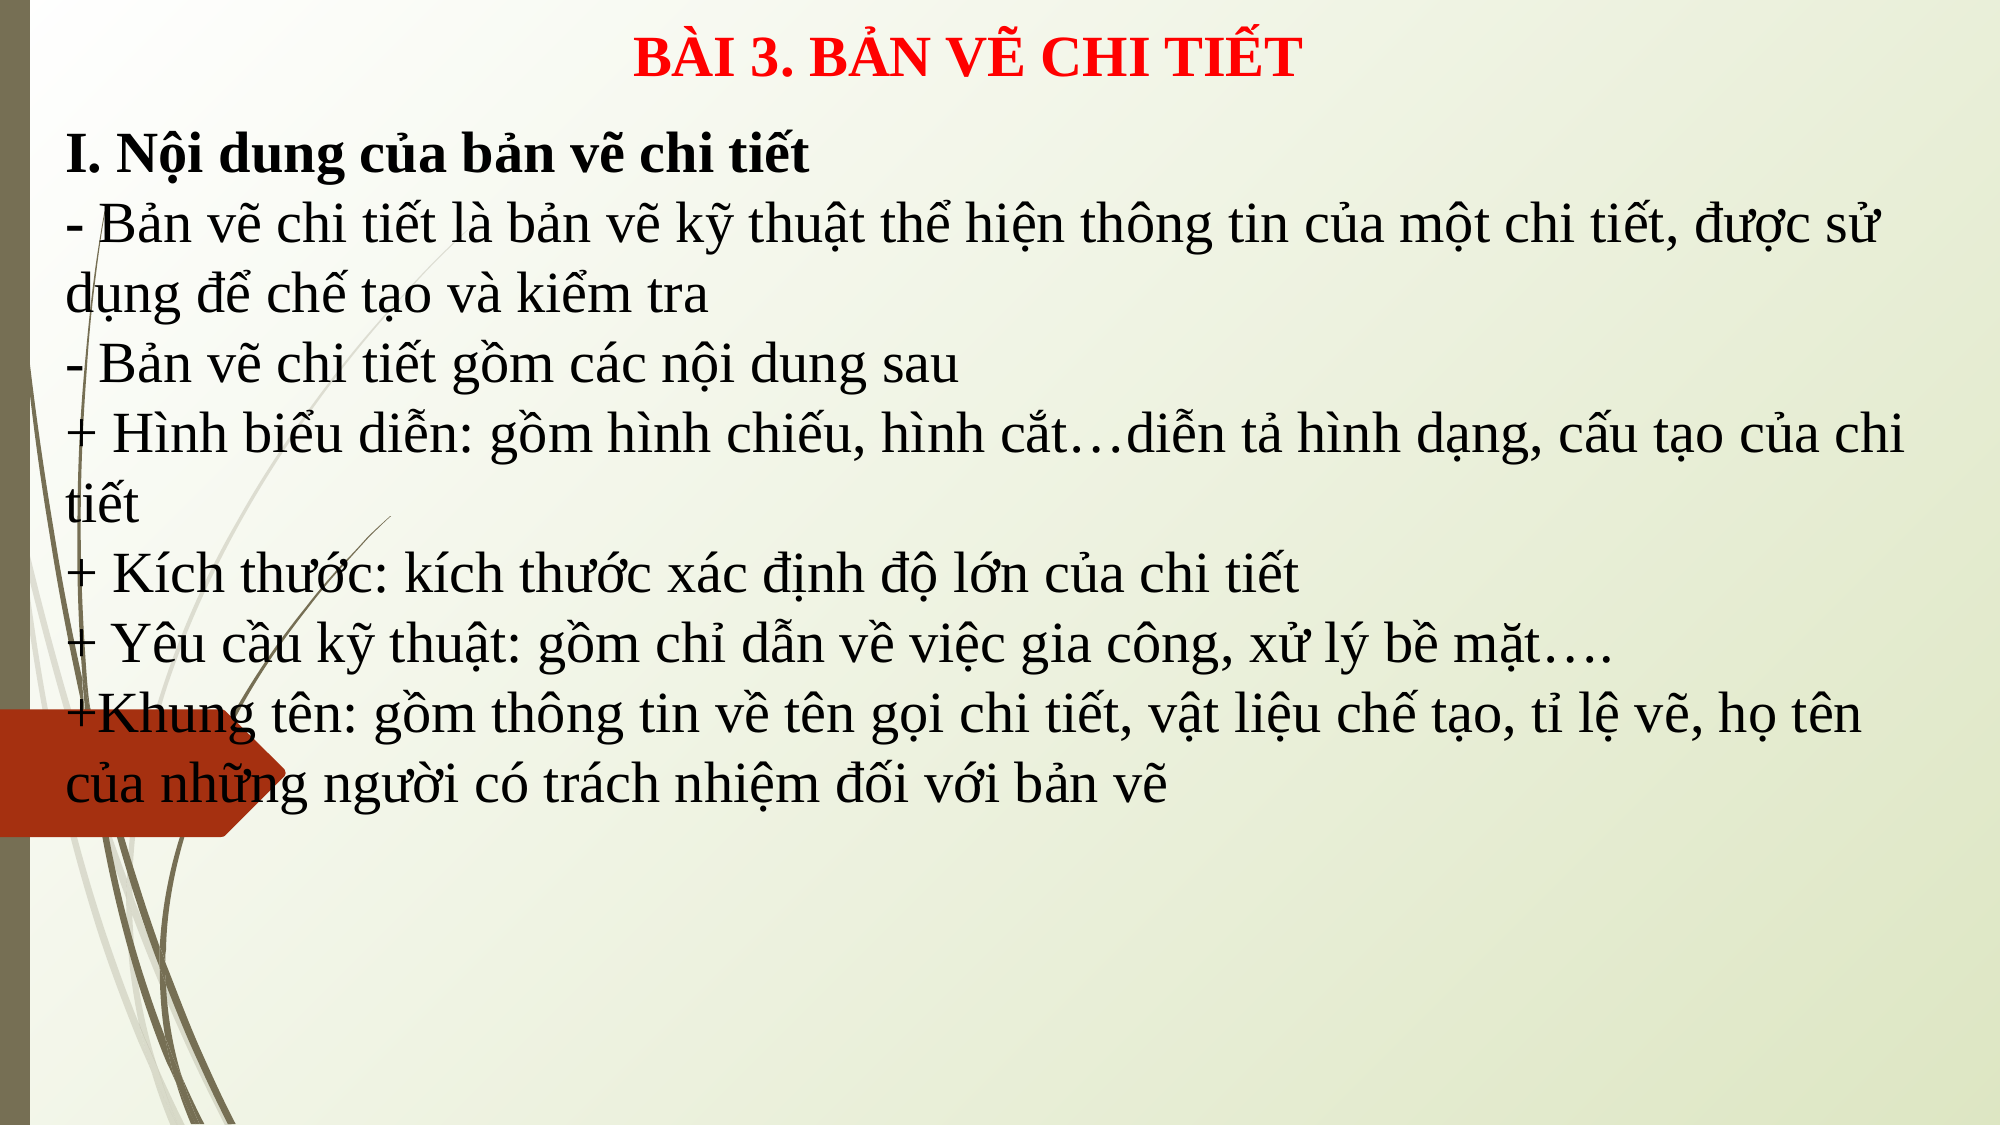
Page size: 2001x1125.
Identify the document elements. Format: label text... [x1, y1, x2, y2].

text_box BÀI 3. BẢN VẼ CHI TIẾT [618, 10, 1586, 96]
text_box I. Nội dung của bản vẽ chi tiết - Bản vẽ chi tiết là bản vẽ kỹ thuật thể hiện thông tin của một chi tiết, được sử dụng để chế tạo và kiểm tra - Bản vẽ chi tiết gồm các nội dung sau + Hình biểu diễn: gồm hình chiếu, hình cắt…diễn tả hình dạng, cấu tạo của chi tiết + Kích thước: kích thước xác định độ lớn của chi tiết + Yêu cầu kỹ thuật: gồm chỉ dẫn về việc gia công, xử lý bề mặt…. +Khung tên: gồm thông tin về tên gọi chi tiết, vật liệu chế tạo, tỉ lệ vẽ, họ tên của những người có trách nhiệm đối với bản vẽ [50, 106, 1950, 822]
